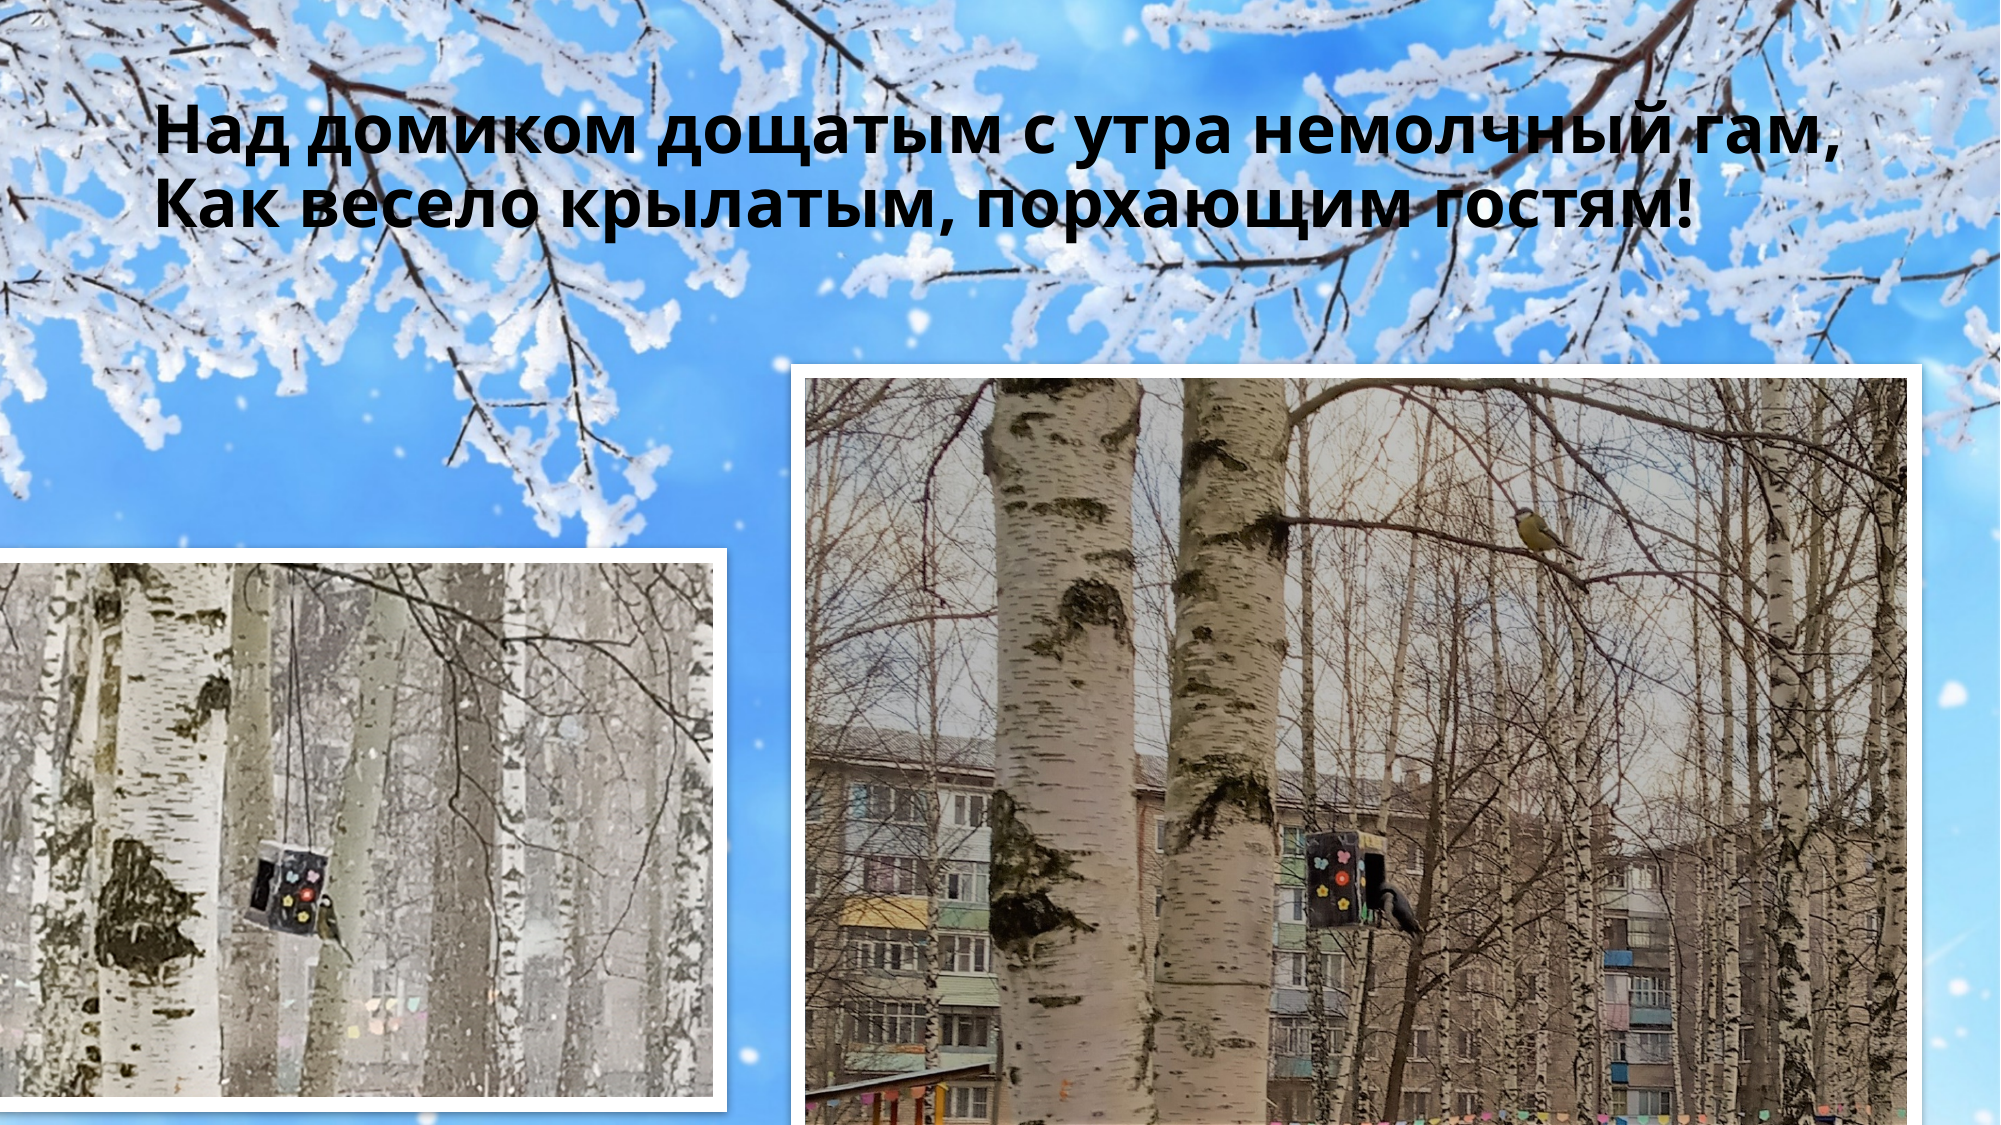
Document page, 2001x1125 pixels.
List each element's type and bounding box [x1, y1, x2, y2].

picture [0, 562, 713, 1098]
picture [805, 378, 1908, 1125]
list [0, 0, 2000, 1125]
